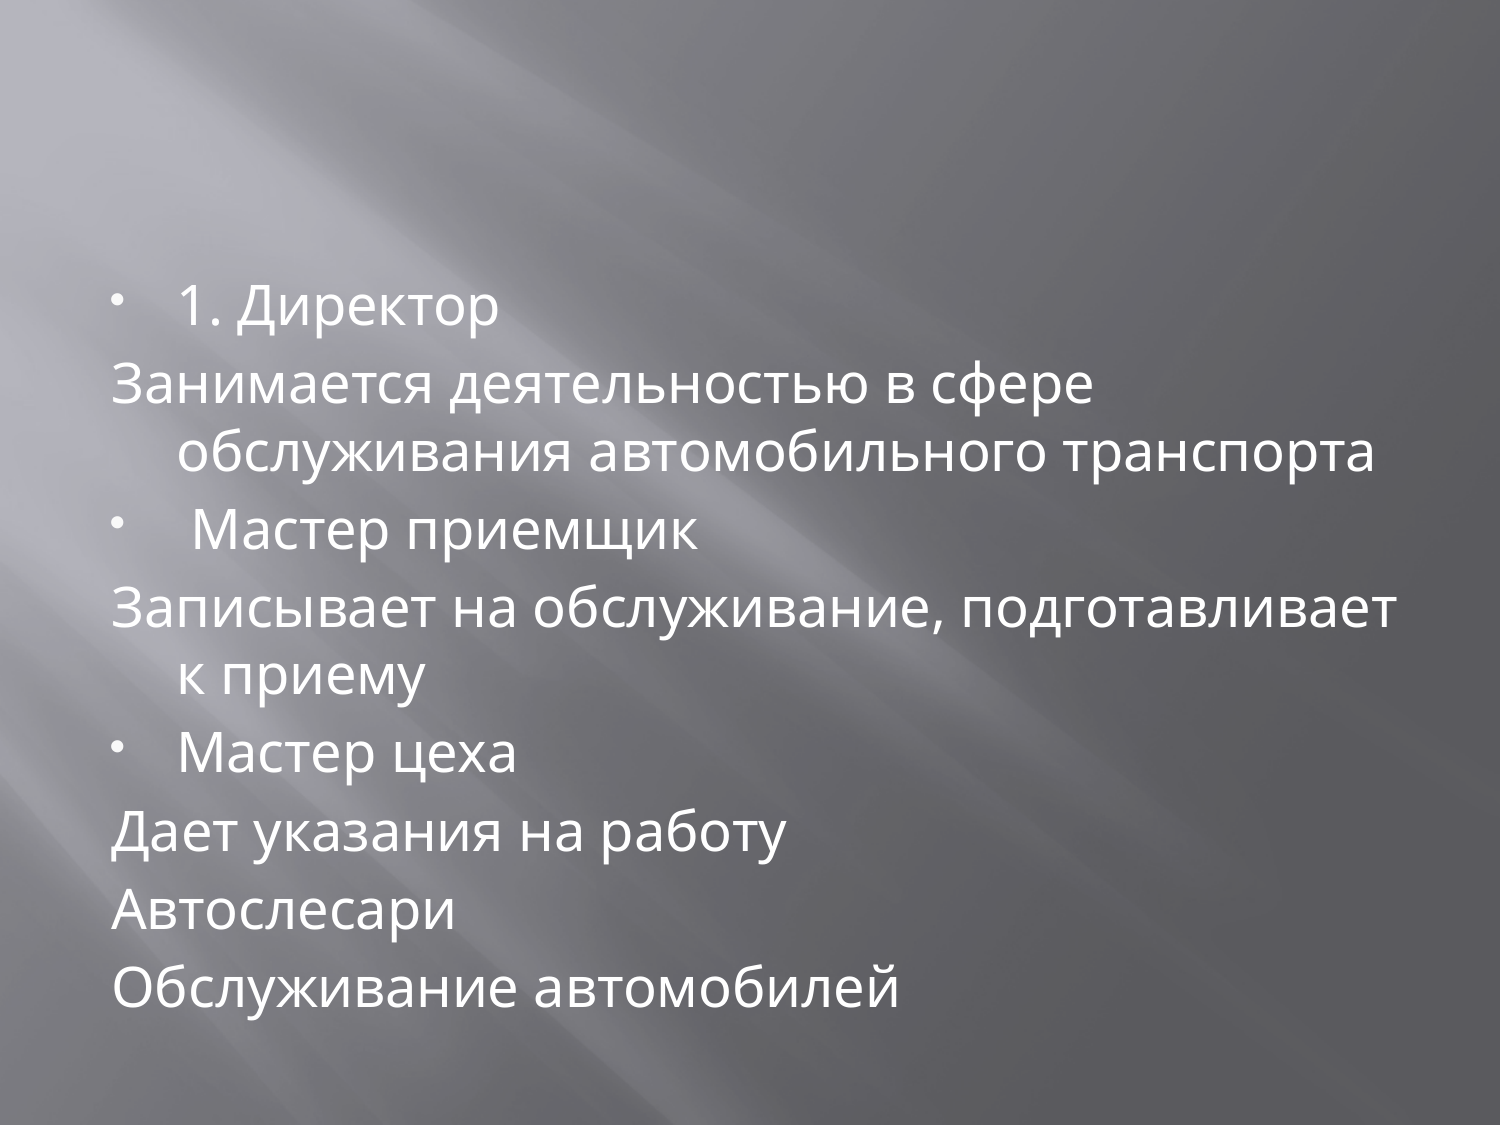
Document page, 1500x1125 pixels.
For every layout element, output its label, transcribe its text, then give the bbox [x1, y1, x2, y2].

list 1. Директор Занимается деятельностью в сфере обслуживания автомобильного транспорта Мастер приемщик Записывает на обслуживание, подготавливает к приему Мастер цеха Дает указания на работу Автослесари Обслуживание автомобилей [75, 262, 1425, 1035]
